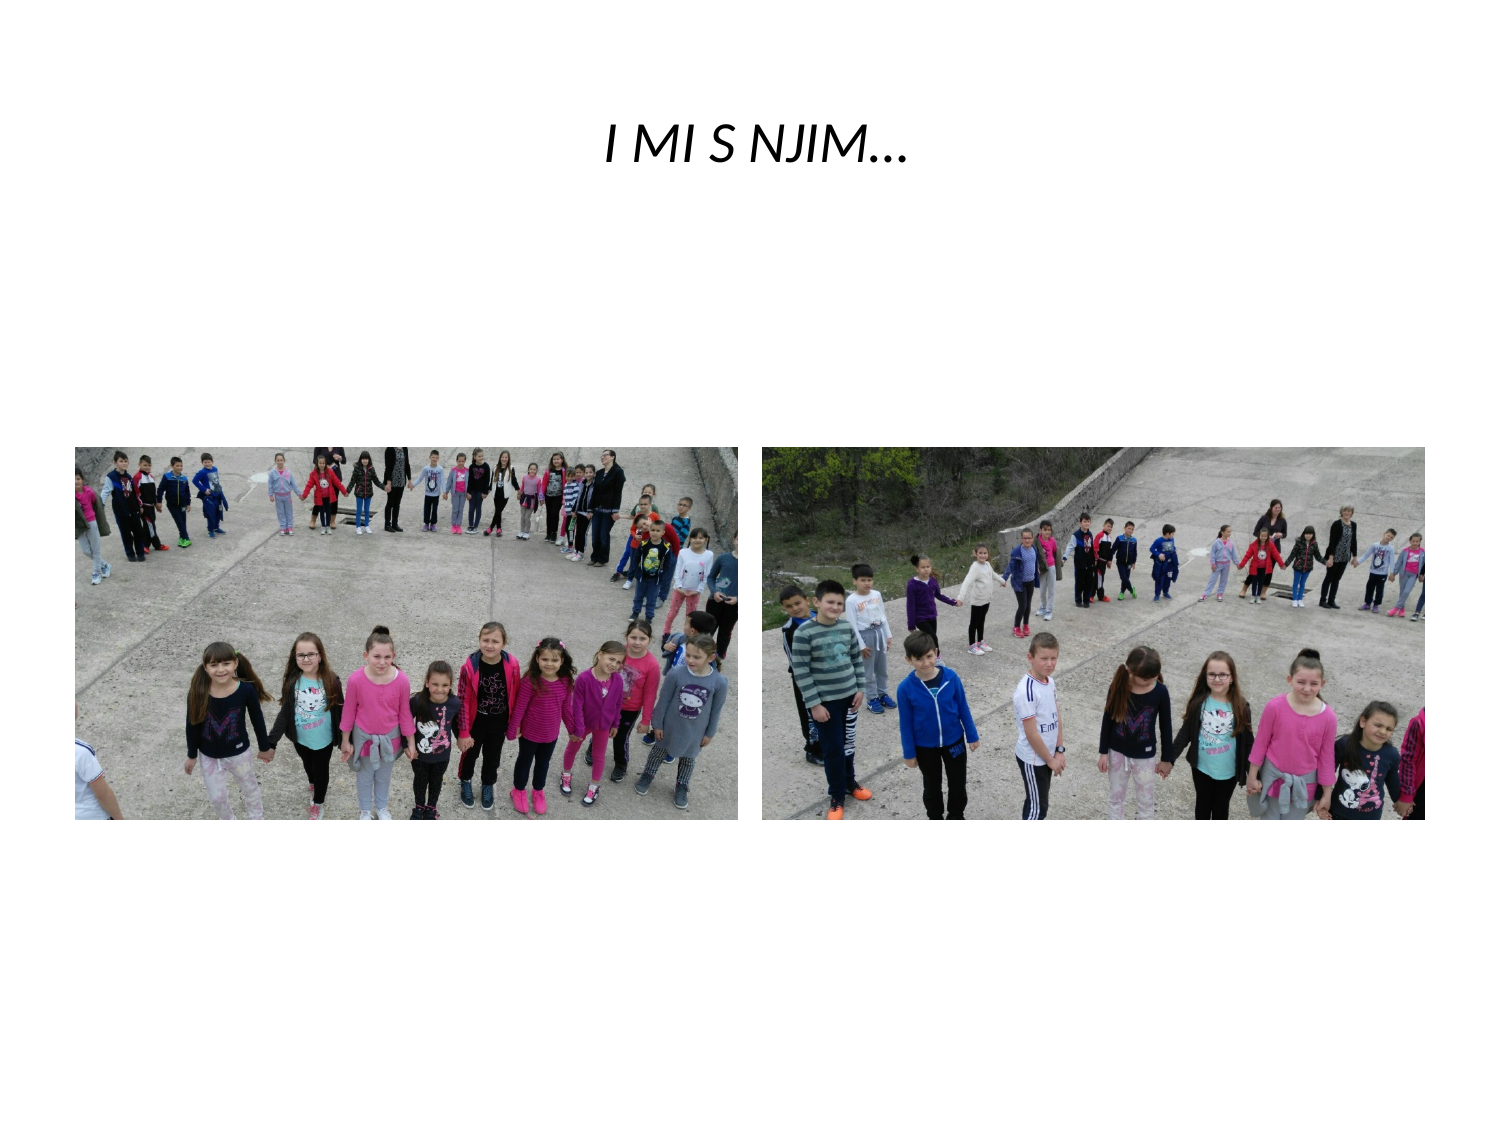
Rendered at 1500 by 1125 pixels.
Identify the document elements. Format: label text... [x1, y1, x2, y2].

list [762, 447, 1426, 821]
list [74, 447, 738, 821]
title I MI S NJIM… [75, 45, 1425, 233]
